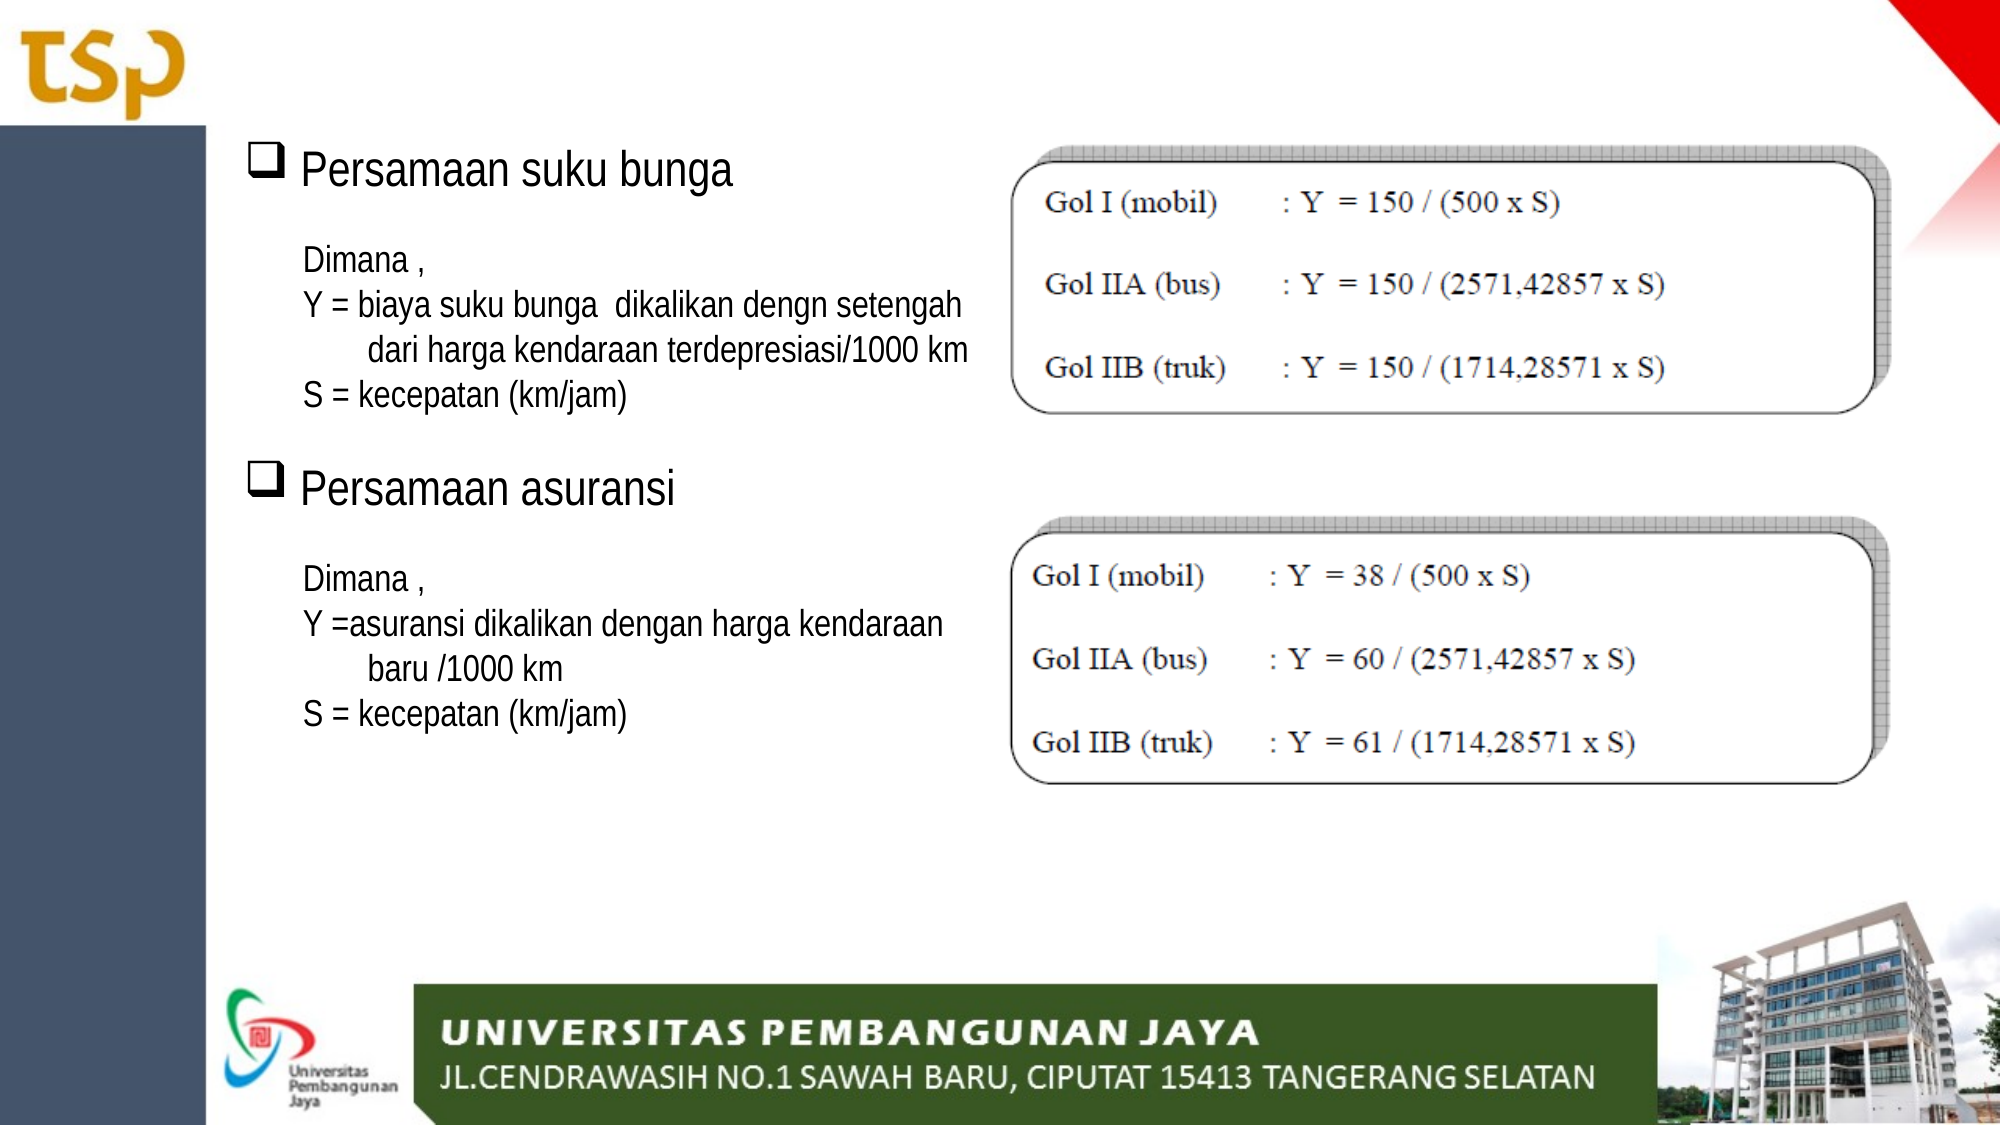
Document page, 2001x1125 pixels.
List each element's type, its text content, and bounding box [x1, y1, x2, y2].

text_box Dimana , Y = biaya suku bunga dikalikan dengn setengah dari harga kendaraan terdepresiasi/1000 km S = kecepatan (km/jam) [288, 228, 999, 423]
picture [0, 0, 2000, 1125]
text_box Persamaan asuransi [229, 448, 691, 523]
text_box Persamaan suku bunga [229, 129, 749, 204]
text_box Dimana , Y =asuransi dikalikan dengan harga kendaraan baru /1000 km S = kecepatan (km/jam) [288, 546, 979, 742]
